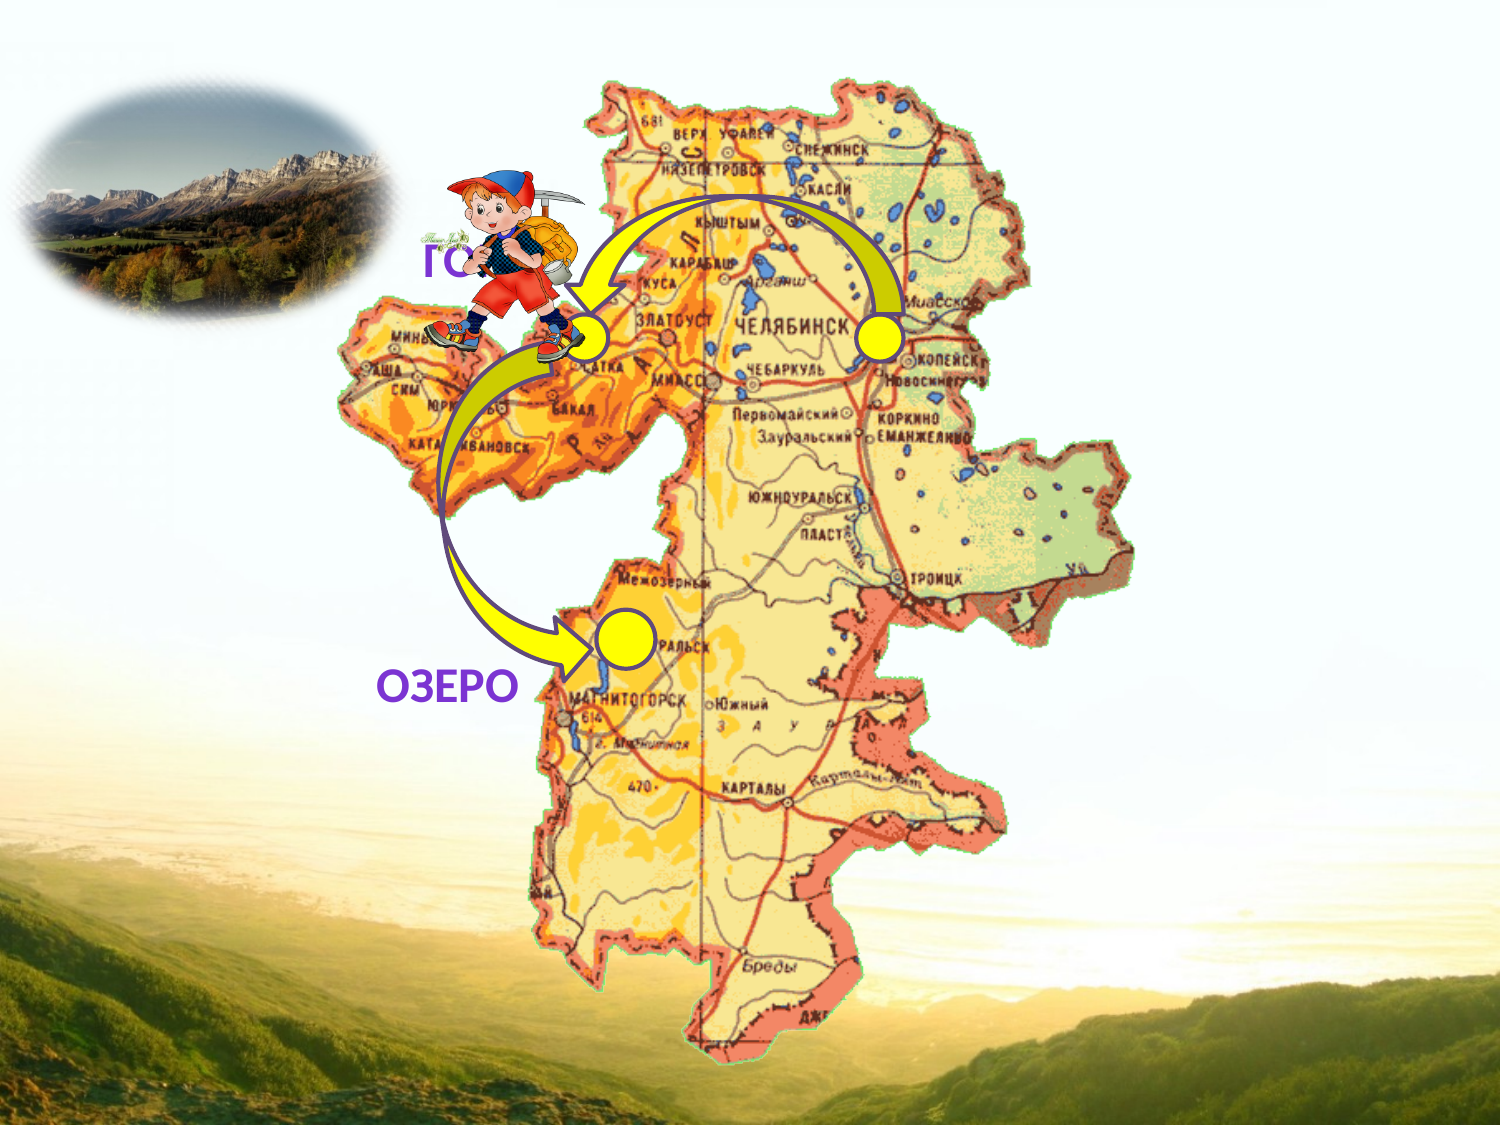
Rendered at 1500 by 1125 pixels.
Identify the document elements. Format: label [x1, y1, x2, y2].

picture [0, 54, 1152, 1072]
list [0, 0, 1500, 1125]
